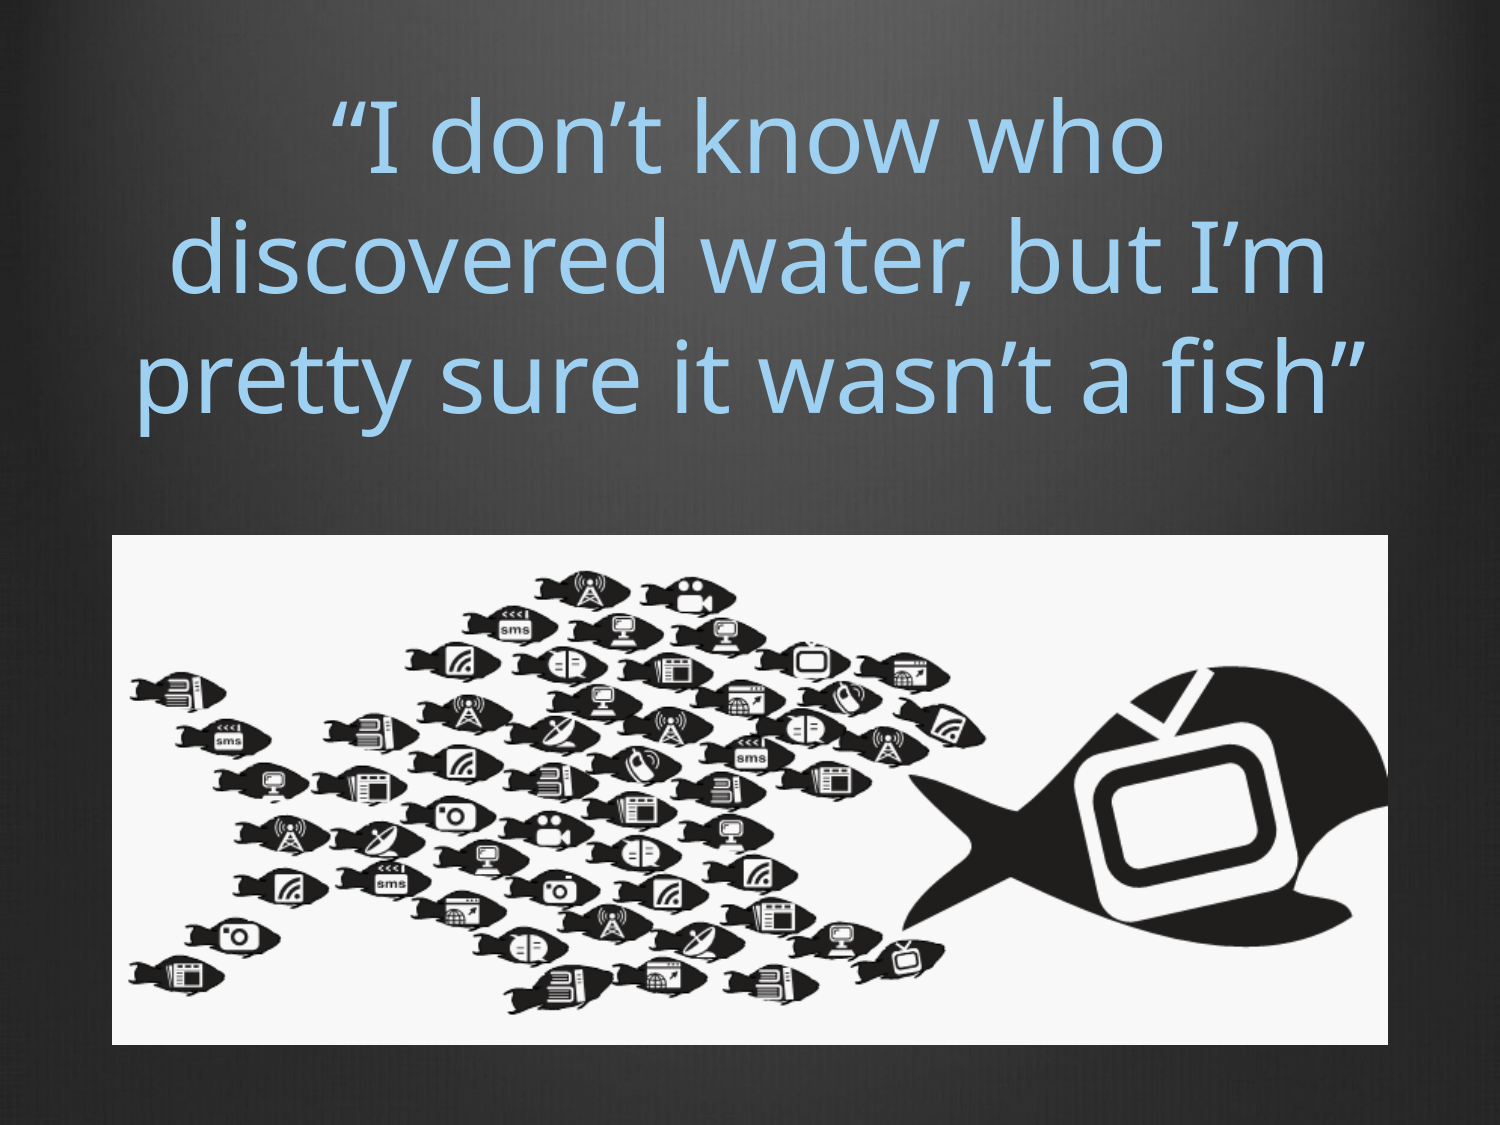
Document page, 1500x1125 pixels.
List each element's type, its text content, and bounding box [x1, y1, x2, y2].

title “I don’t know who discovered water, but I’m pretty sure it wasn’t a fish” [112, 56, 1388, 451]
picture [112, 535, 1388, 1045]
